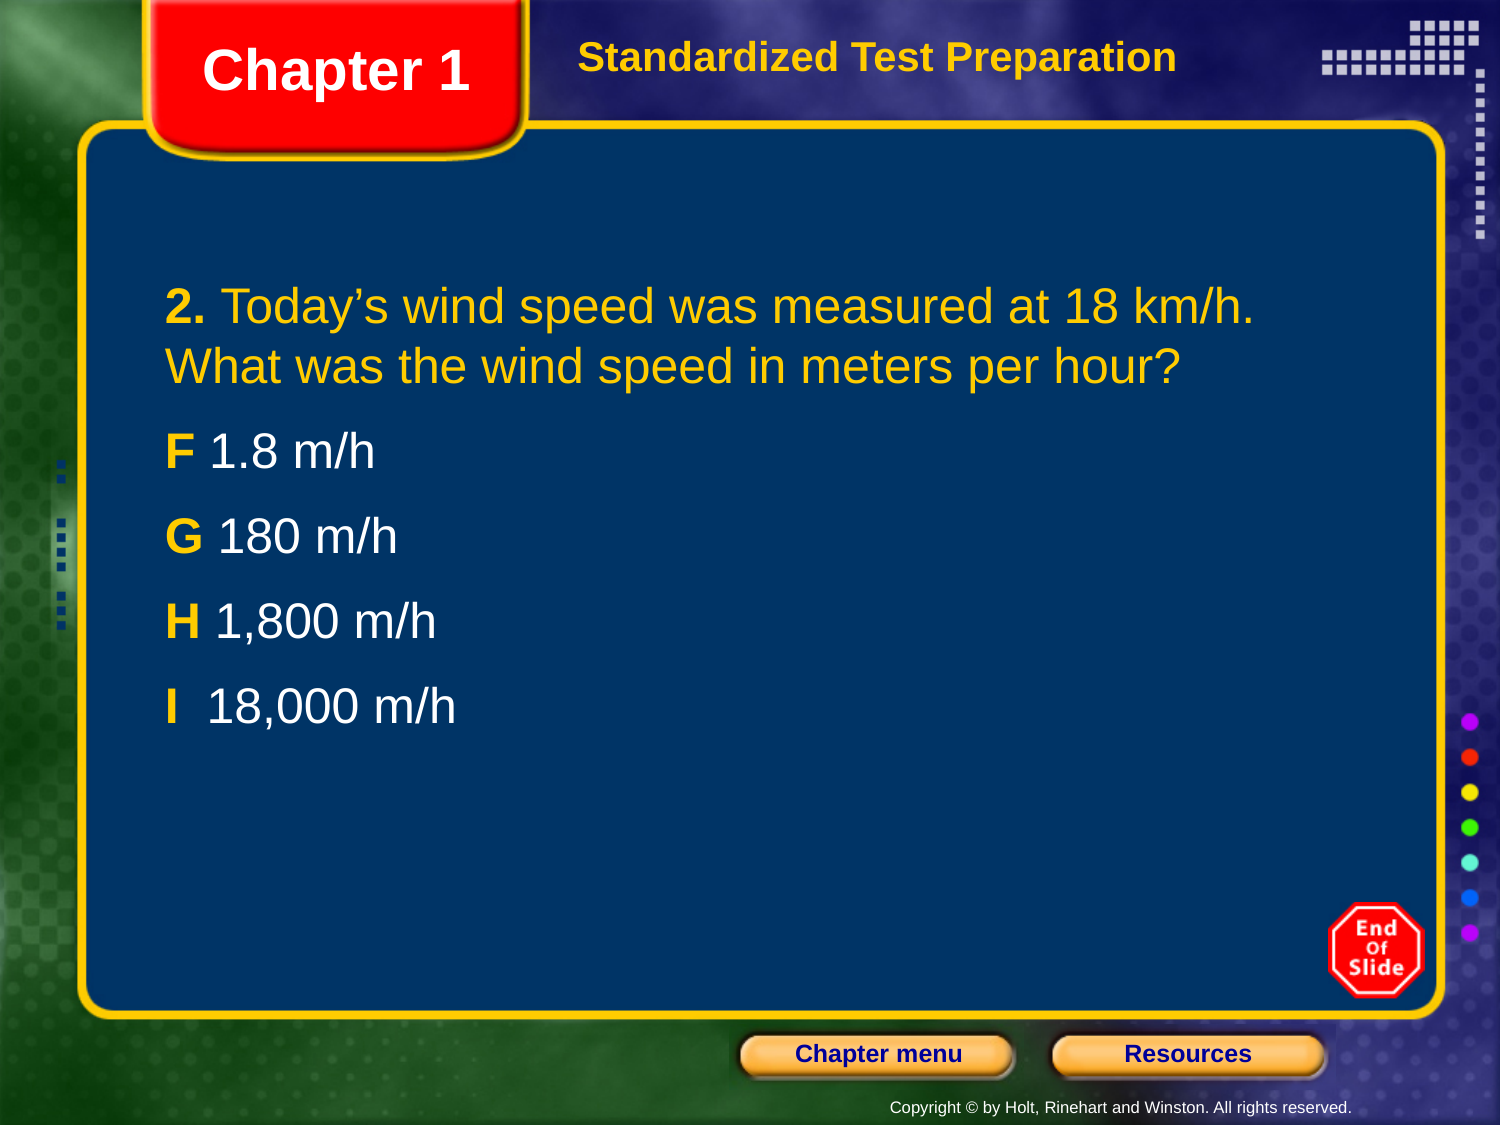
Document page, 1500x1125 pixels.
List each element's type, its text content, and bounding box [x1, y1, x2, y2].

text_box 2. Today’s wind speed was measured at 18 km/h. What was the wind speed in meters per hour? F 1.8 m/h G 180 m/h H 1,800 m/h I 18,000 m/h [149, 265, 1275, 741]
text_box Chapter 1 [187, 24, 487, 110]
picture [0, 0, 1500, 1125]
text_box Standardized Test Preparation [562, 22, 1225, 88]
